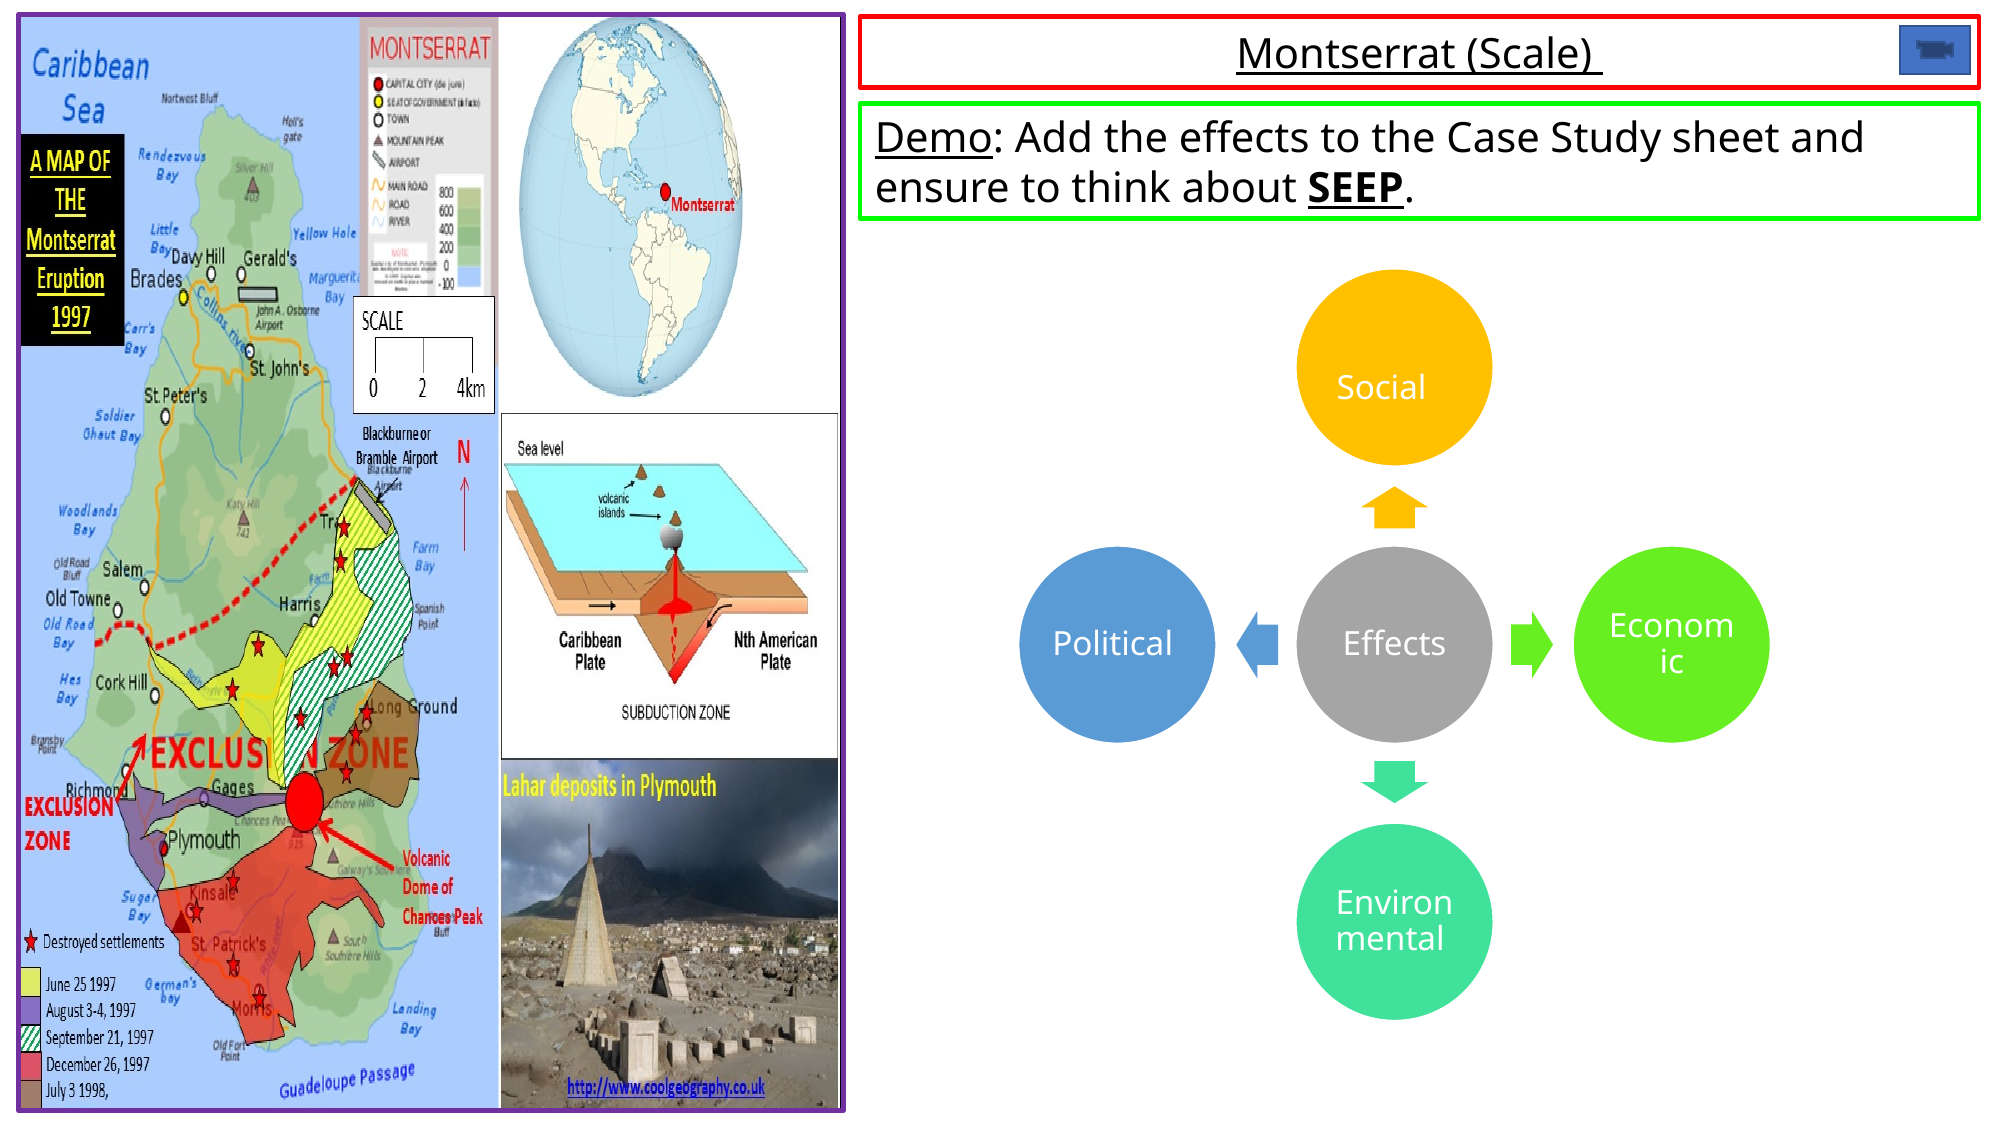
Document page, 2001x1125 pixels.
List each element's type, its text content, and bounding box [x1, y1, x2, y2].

text_box Demo: Add the effects to the Case Study sheet and ensure to think about SEEP. [859, 103, 1980, 219]
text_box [885, 268, 1904, 1022]
picture [20, 16, 842, 1109]
text_box Montserrat (Scale) [859, 16, 1980, 88]
text_box [1899, 25, 1971, 75]
